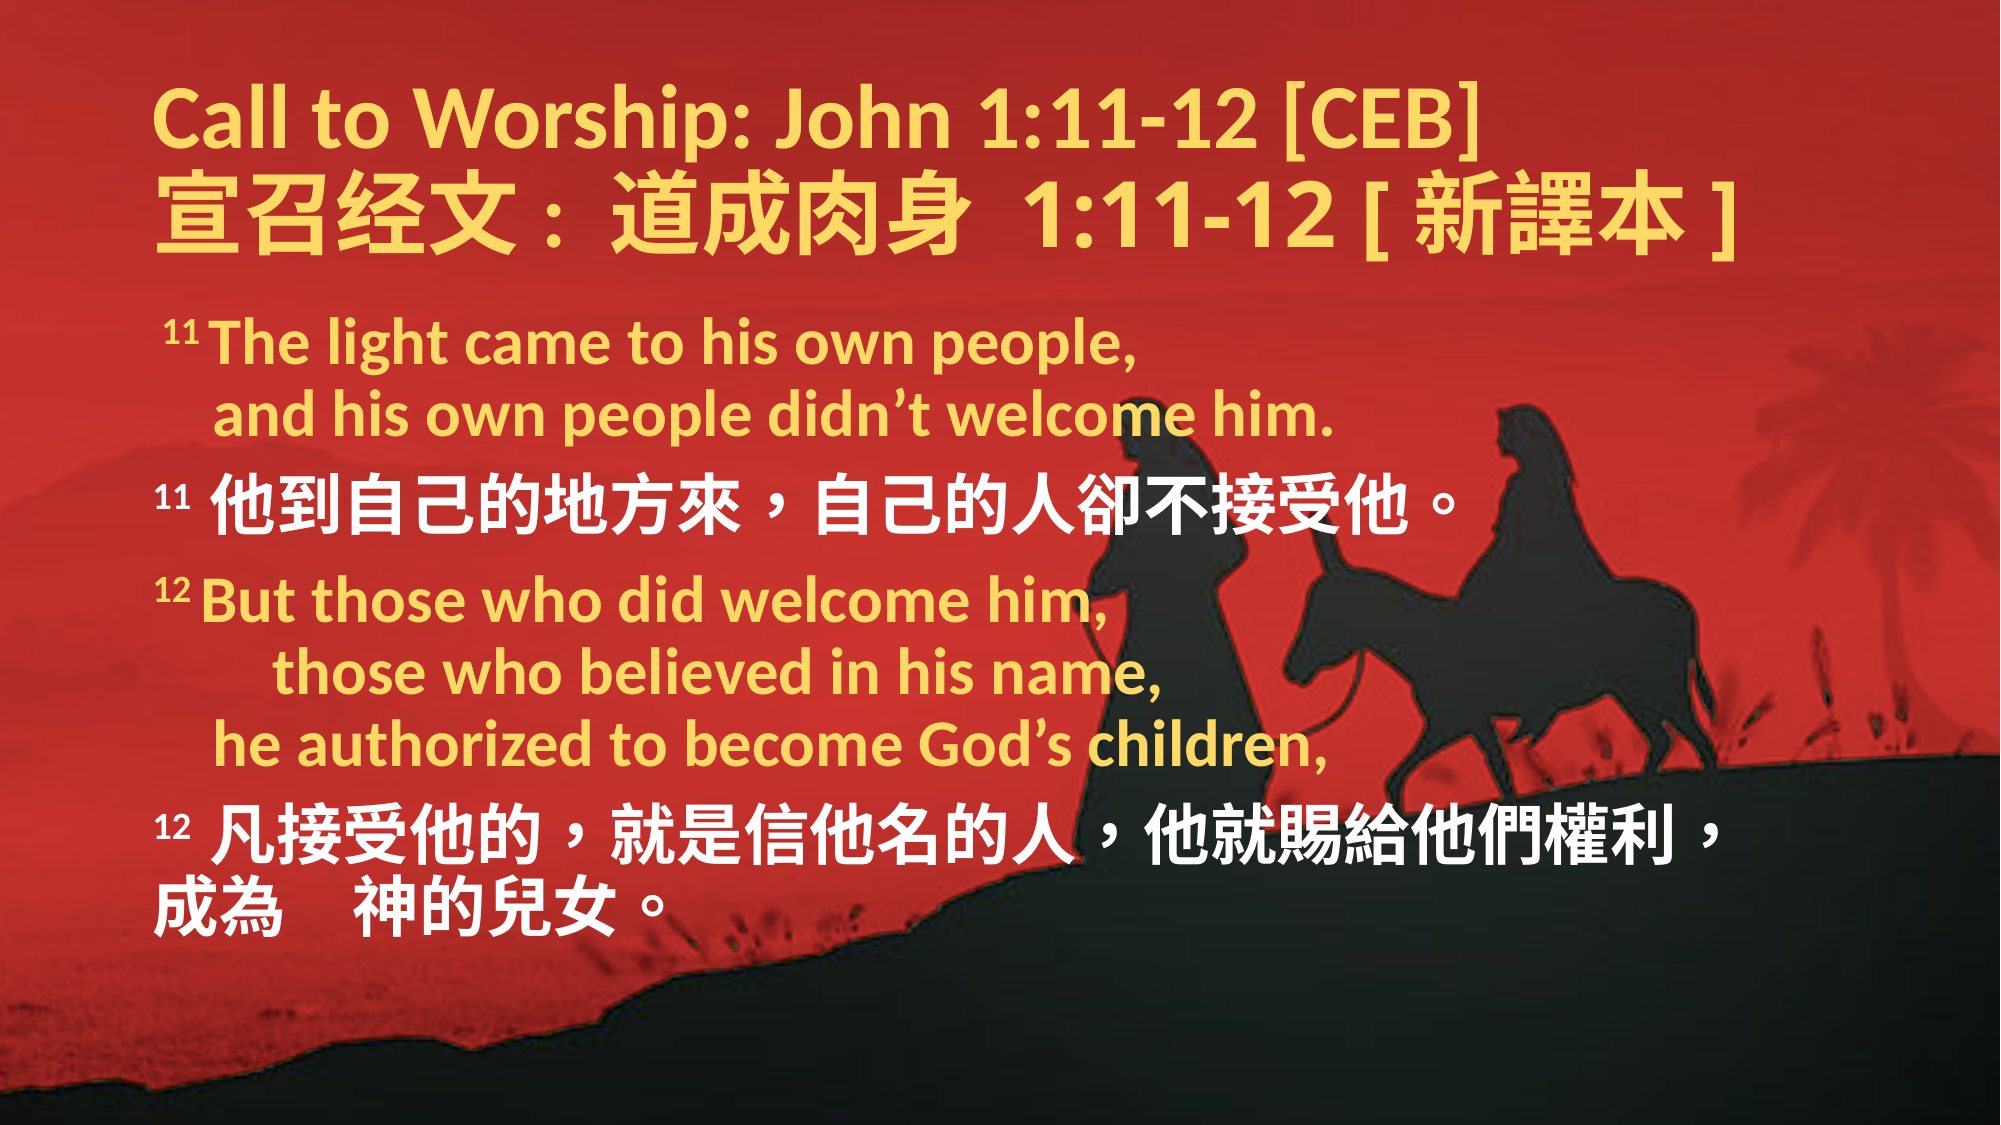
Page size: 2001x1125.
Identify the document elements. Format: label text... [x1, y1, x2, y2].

picture [0, 0, 2000, 1125]
title Call to Worship: John 1:11-12 [CEB] 宣召经文: 道成肉身 1:11-12 [新譯本] [137, 59, 1863, 278]
list 11 The light came to his own people, and his own people didn’t welcome him. 11 他到自己的地方來，自己的人卻不接受他。 12 But those who did welcome him, those who believed in his name, he authorized to become God’s children, 12 凡接受他的，就是信他名的人，他就賜給他們權利， 成為 神的兒女。 [137, 299, 1863, 1014]
